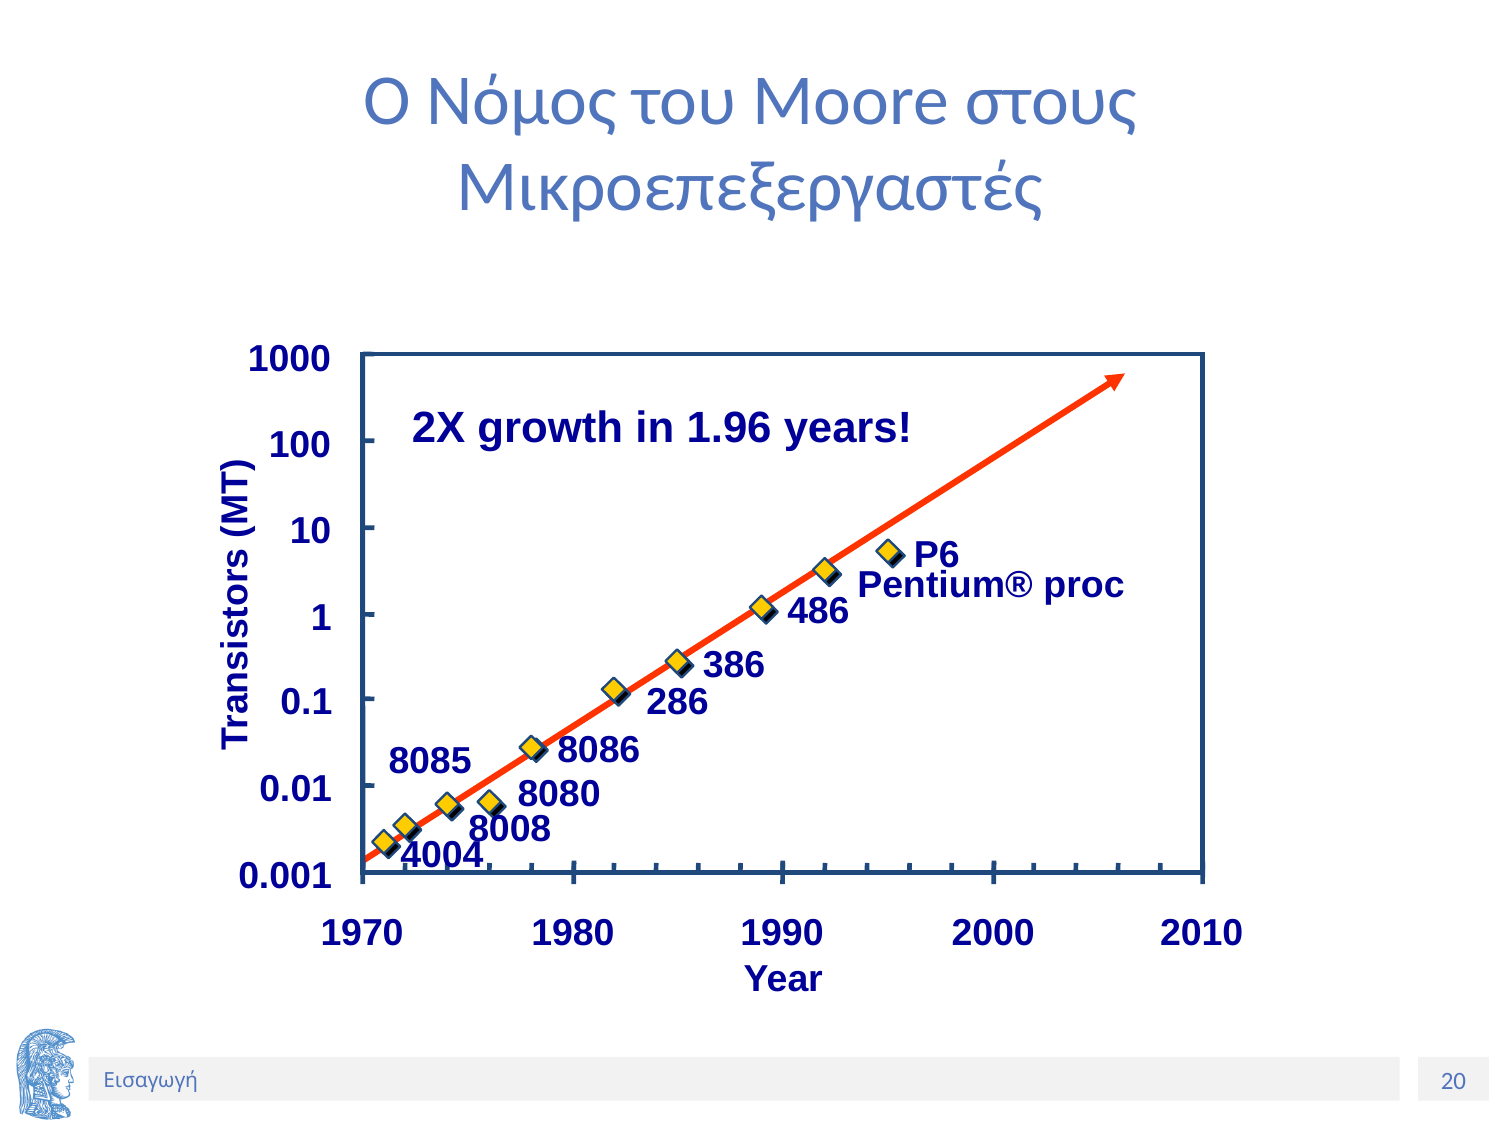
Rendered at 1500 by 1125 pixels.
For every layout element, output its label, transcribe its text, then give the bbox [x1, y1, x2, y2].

text_box [762, 608, 778, 624]
text_box [677, 661, 694, 677]
text_box 2X growth in 1.96 years! [411, 398, 913, 452]
text_box [825, 570, 842, 586]
text_box [447, 804, 464, 821]
text_box [876, 539, 900, 560]
text_box 0.001 [238, 851, 332, 897]
text_box 100 [268, 419, 332, 465]
text_box Pentium® proc [857, 560, 1125, 606]
text_box 8085 [388, 736, 472, 782]
text_box [665, 649, 689, 673]
text_box [892, 551, 905, 560]
picture [9, 1025, 81, 1120]
text_box [393, 813, 417, 833]
text_box P6 [913, 529, 960, 575]
text_box 286 [646, 677, 709, 723]
text_box [601, 677, 626, 702]
text_box [384, 842, 400, 859]
text_box [533, 738, 548, 762]
title Ο Νόμος του Moore στους Μικροεπεξεργαστές [75, 45, 1425, 233]
text_box 1000 [247, 334, 332, 380]
text_box 8080 [517, 769, 601, 815]
text_box [749, 595, 774, 620]
text_box [362, 353, 1203, 872]
text_box [519, 735, 543, 760]
text_box Transistors (MT) [209, 458, 255, 751]
text_box 0.01 [259, 764, 333, 810]
text_box [614, 689, 631, 706]
text_box 1970 [320, 907, 404, 953]
text_box 0.1 [280, 677, 333, 723]
text_box 1990 [740, 907, 824, 953]
text_box 4004 [400, 829, 484, 875]
text_box 1980 [531, 907, 615, 953]
text_box 1 [310, 593, 332, 639]
text_box [401, 392, 946, 461]
text_box [477, 790, 502, 804]
text_box 386 [702, 640, 766, 686]
text_box Year [743, 954, 823, 1000]
text_box [372, 829, 396, 854]
text_box [435, 792, 459, 816]
text_box 8008 [468, 804, 552, 850]
text_box 8086 [557, 724, 641, 770]
text_box 2000 [951, 907, 1035, 953]
text_box 2010 [1160, 907, 1244, 953]
text_box [813, 558, 837, 582]
text_box 10 [289, 506, 332, 552]
text_box 486 [787, 586, 850, 632]
